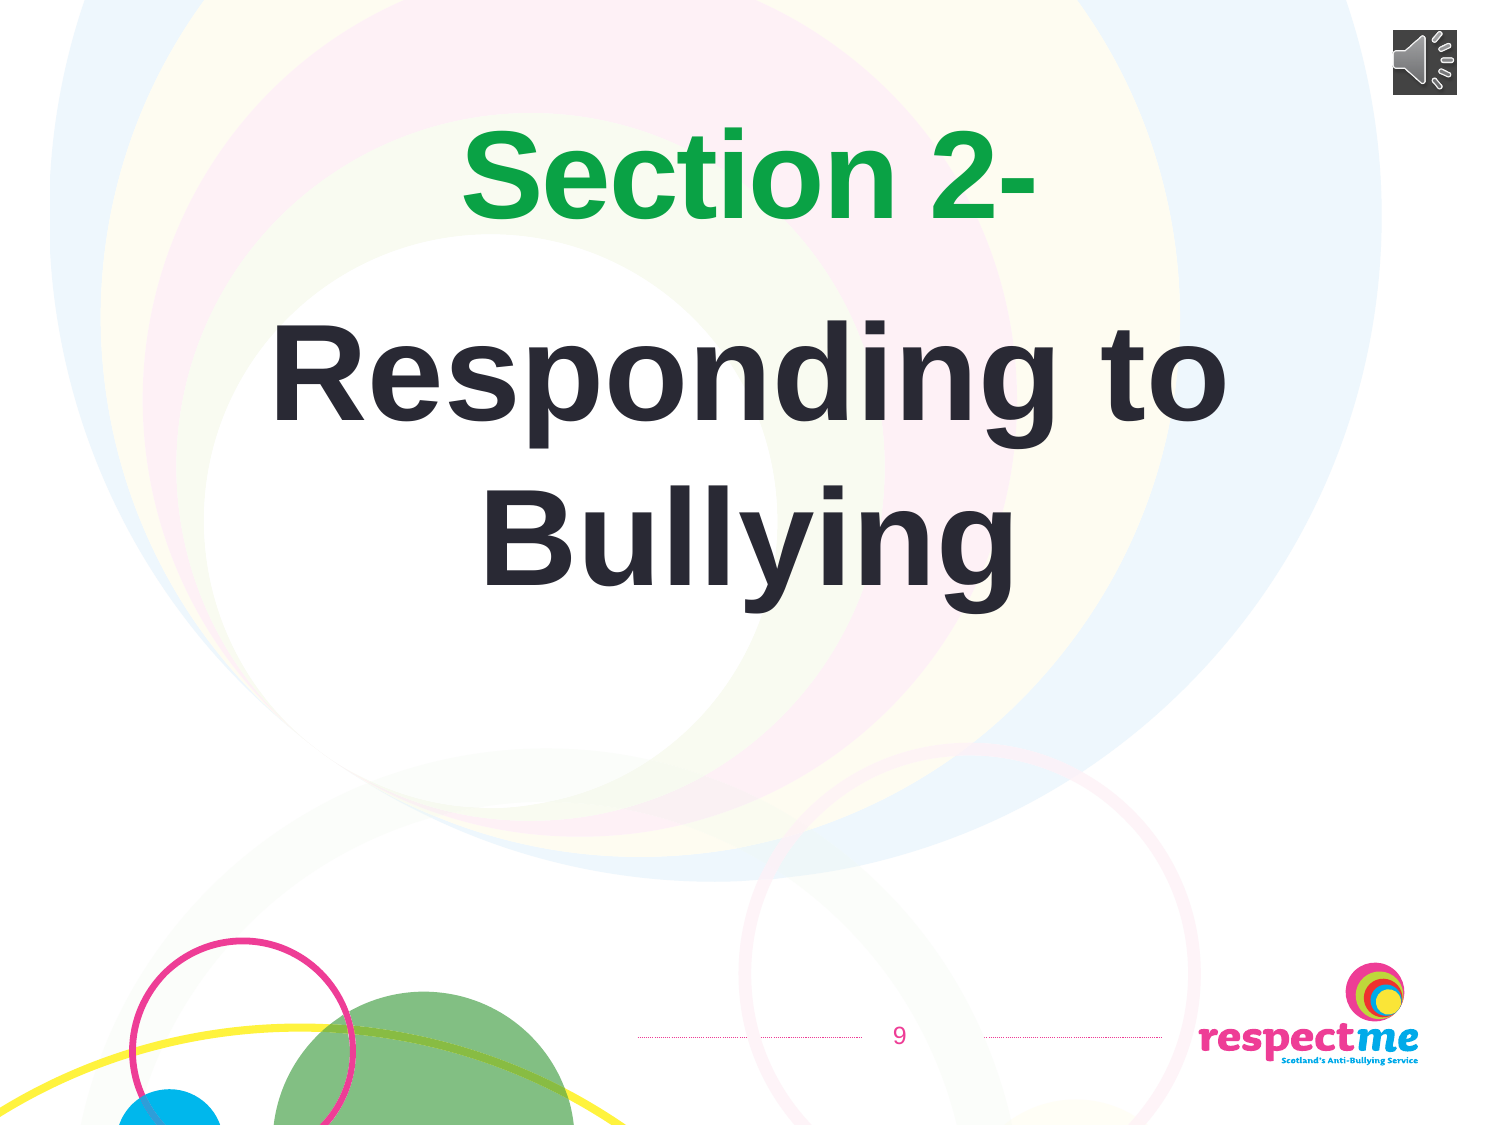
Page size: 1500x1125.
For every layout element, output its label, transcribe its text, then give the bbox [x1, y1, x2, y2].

title Section 2- [75, 87, 1425, 250]
picture [1391, 28, 1459, 97]
list Responding to Bullying [75, 275, 1425, 925]
